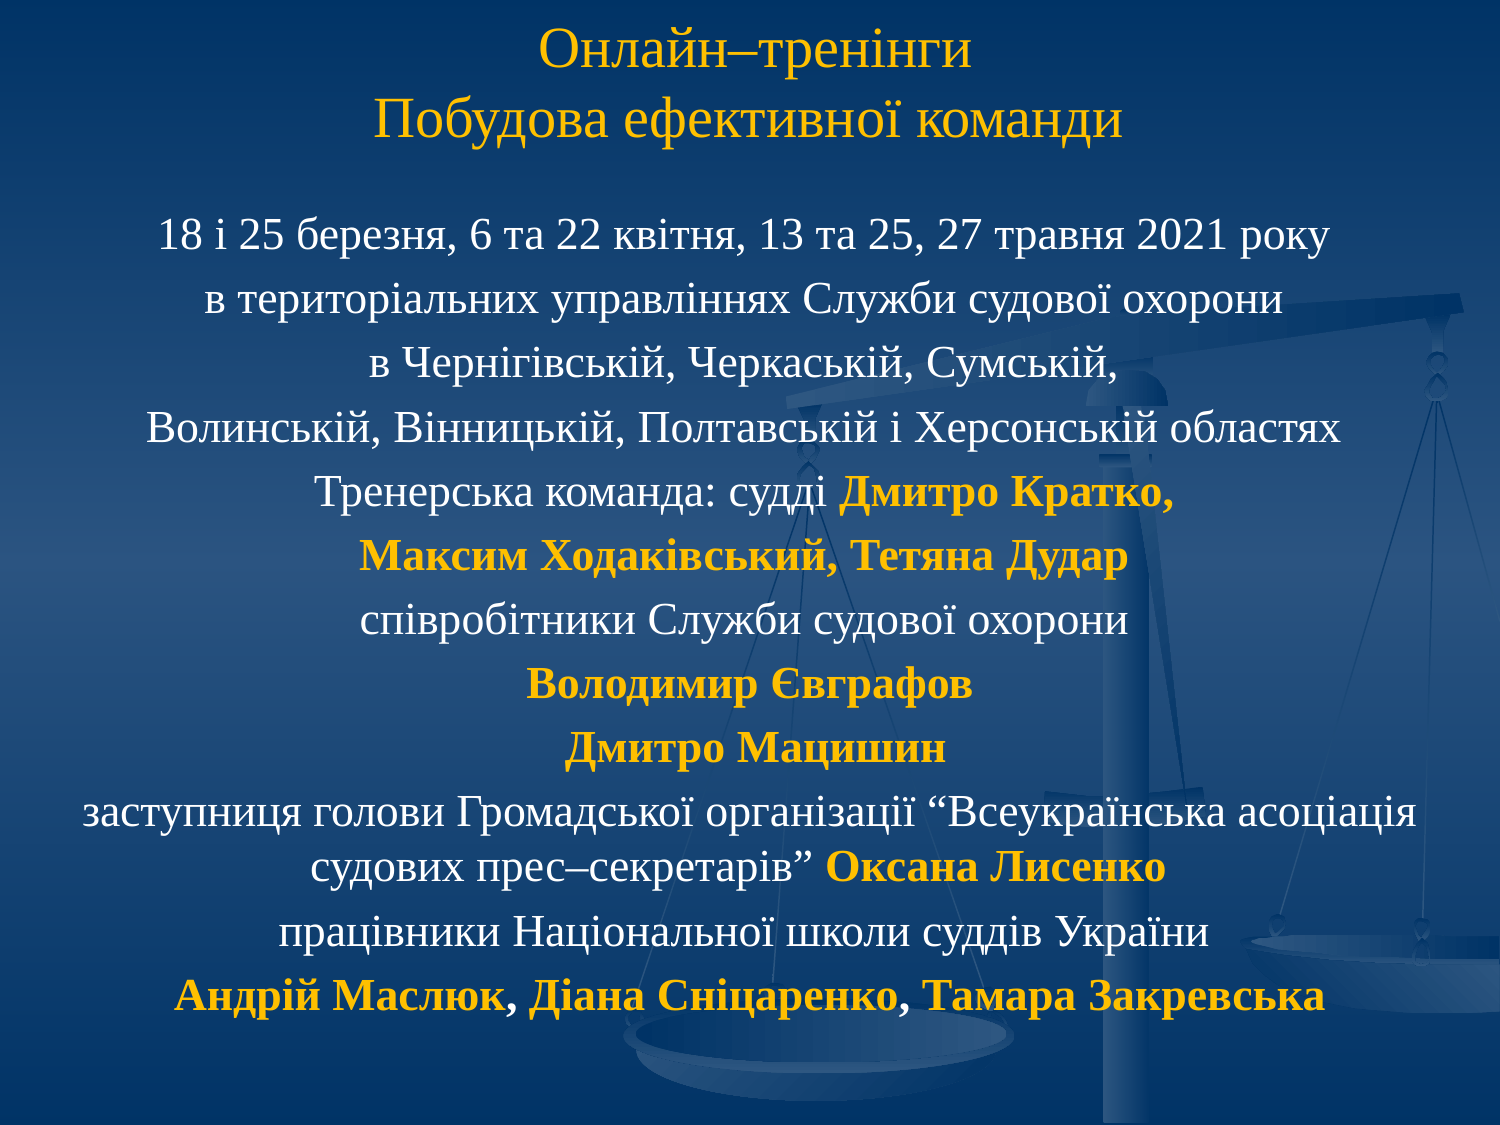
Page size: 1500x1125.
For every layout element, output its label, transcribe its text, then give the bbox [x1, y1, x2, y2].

text_box Онлайн–тренінги Побудова ефективної команди [242, 1, 1270, 227]
list 18 і 25 березня, 6 та 22 квітня, 13 та 25, 27 травня 2021 року в територіальних управліннях Служби судової охорони в Чернігівській, Черкаській, Сумській, Волинській, Вінницькій, Полтавській і Херсонській областях Тренерська команда: судді Дмитро Кратко, Максим Ходаківський, Тетяна Дудар співробітники Служби судової охорони Володимир Євграфов Дмитро Мацишин заступниця голови Громадської організації “Всеукраїнська асоціація судових прес–секретарів” Оксана Лисенко працівники Національної школи суддів України Андрій Маслюк, Діана Сніцаренко, Тамара Закревська [41, 196, 1459, 1071]
